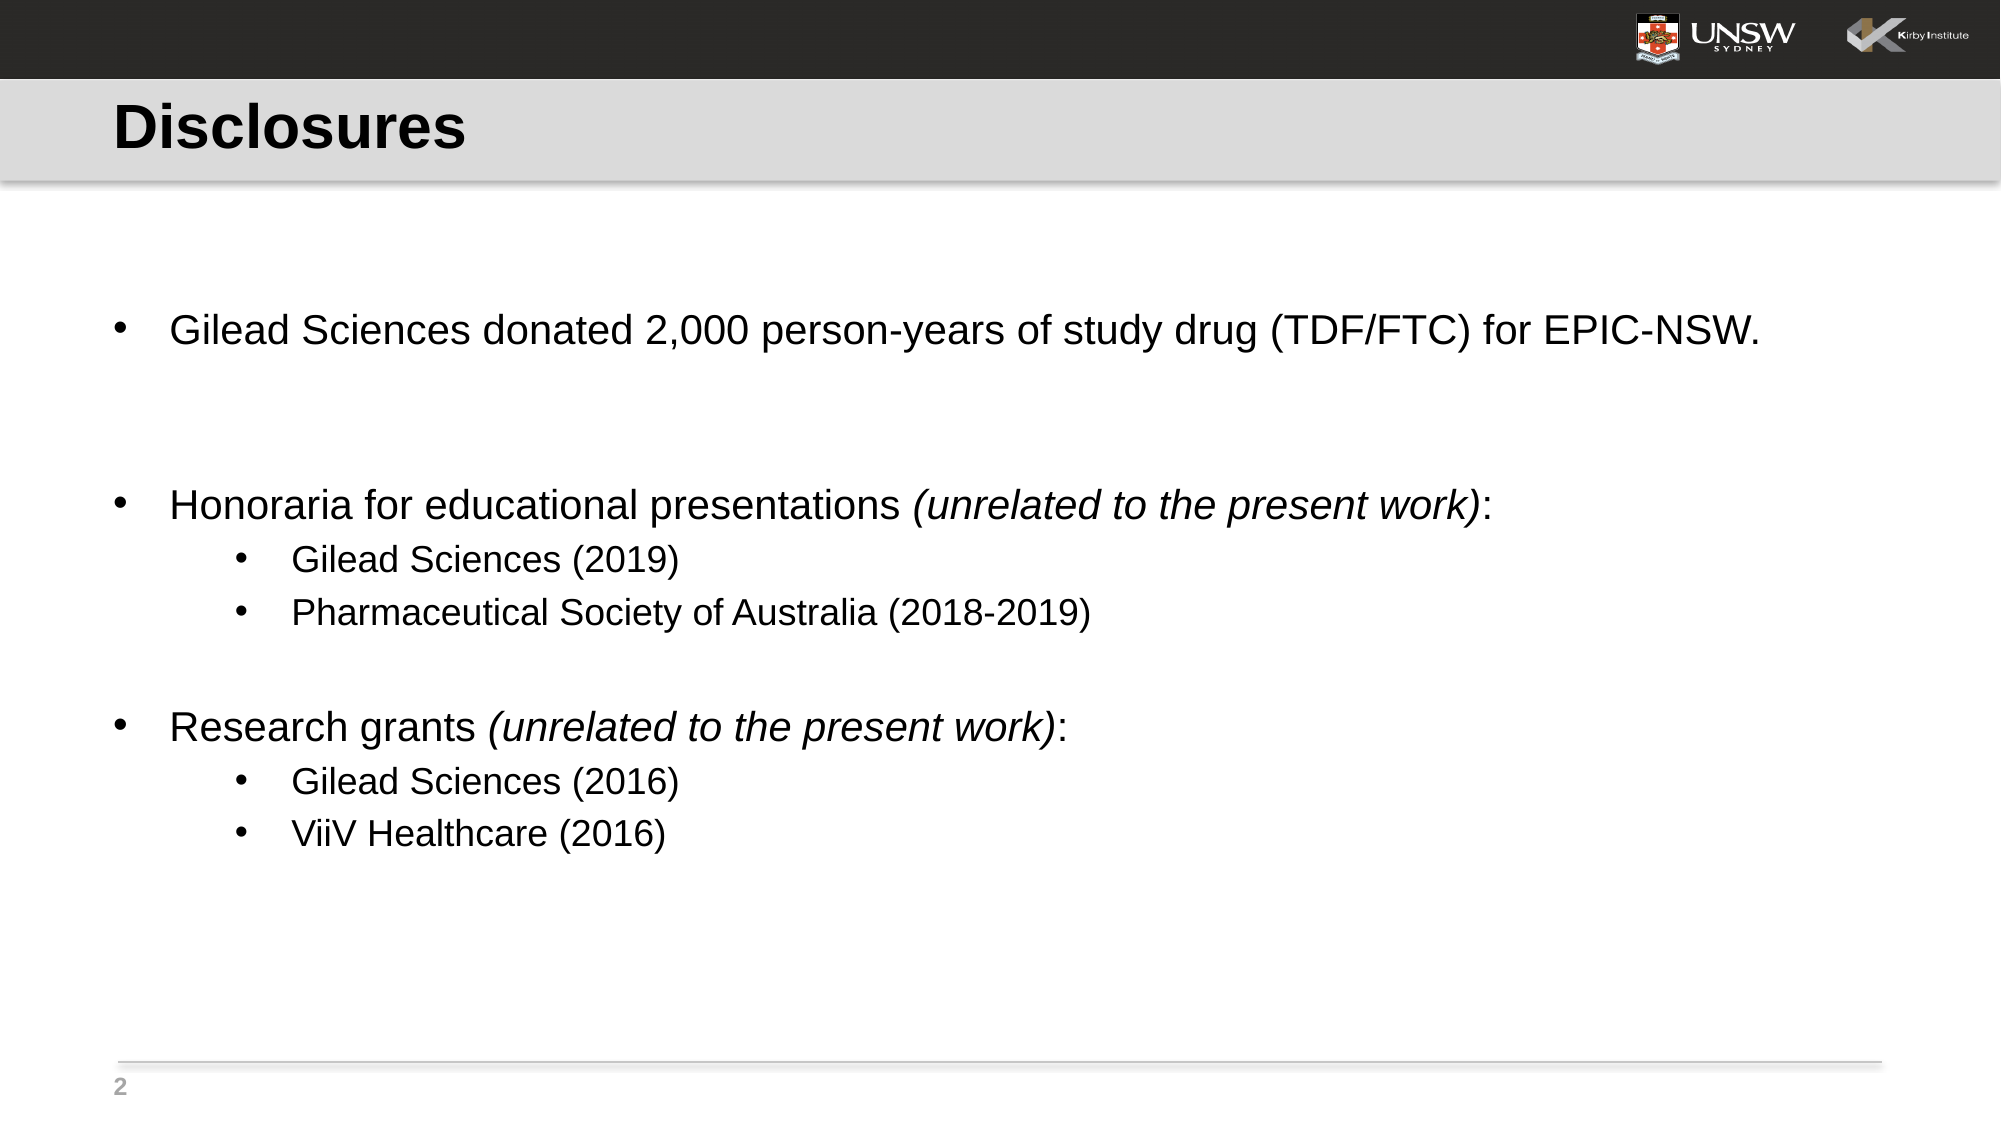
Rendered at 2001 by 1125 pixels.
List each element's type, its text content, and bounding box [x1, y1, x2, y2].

list Gilead Sciences donated 2,000 person-years of study drug (TDF/FTC) for EPIC-NSW. Honoraria for educational presentations (unrelated to the present work): Gilead Sciences (2019) Pharmaceutical Society of Australia (2018-2019) Research grants (unrelated to the present work): Gilead Sciences (2016) ViiV Healthcare (2016) [113, 205, 1882, 1024]
picture [0, 0, 2000, 79]
title Disclosures [113, 94, 1882, 162]
slide_number 2 [113, 1070, 260, 1112]
